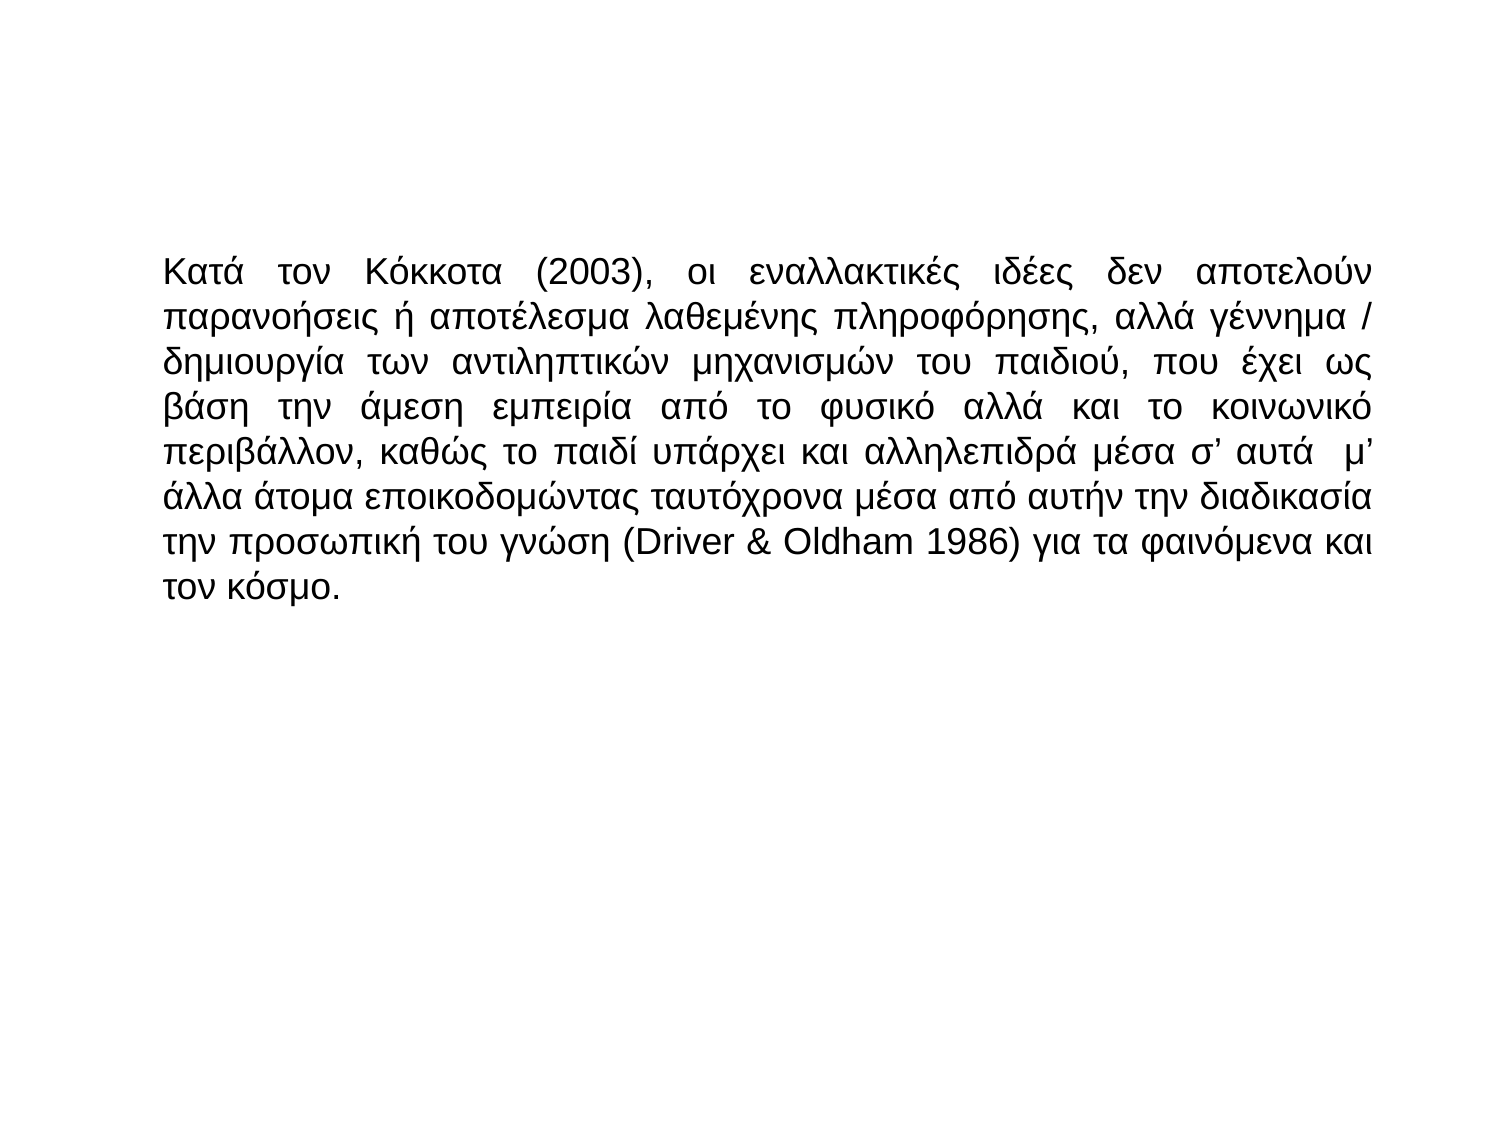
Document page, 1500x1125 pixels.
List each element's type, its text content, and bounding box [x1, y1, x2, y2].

text_box Κατά τον Κόκκοτα (2003), οι εναλλακτικές ιδέες δεν αποτελούν παρανοήσεις ή αποτέλεσμα λαθεμένης πληροφόρησης, αλλά γέννημα / δημιουργία των αντιληπτικών μηχανισμών του παιδιού, που έχει ως βάση την άμεση εμπειρία από το φυσικό αλλά και το κοινωνικό περιβάλλον, καθώς το παιδί υπάρχει και αλληλεπιδρά μέσα σ’ αυτά μ’ άλλα άτομα εποικοδομώντας ταυτόχρονα μέσα από αυτήν την διαδικασία την προσωπική του γνώση (Driver & Oldham 1986) για τα φαινόμενα και τον κόσμο. [147, 239, 1388, 614]
